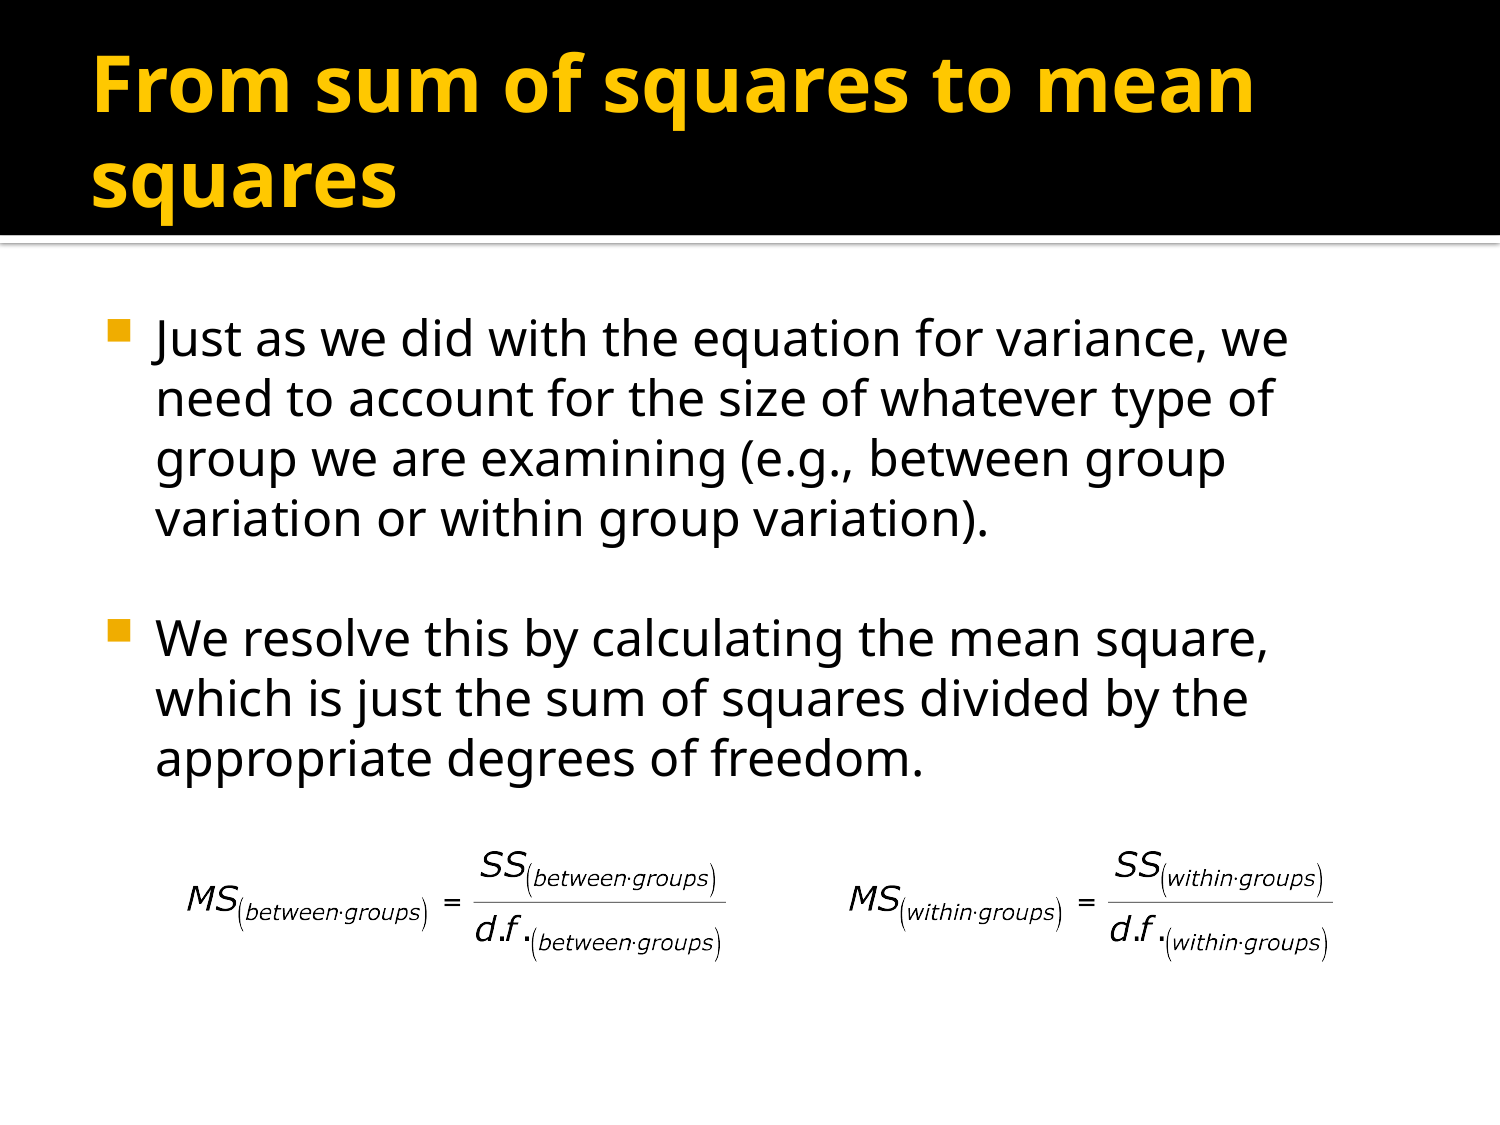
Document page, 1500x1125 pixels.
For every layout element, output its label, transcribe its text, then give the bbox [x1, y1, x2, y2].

picture [849, 851, 1333, 962]
picture [187, 851, 726, 962]
title From sum of squares to mean squares [75, 25, 1425, 231]
list Just as we did with the equation for variance, we need to account for the size of whatever type of group we are examining (e.g., between group variation or within group variation). We resolve this by calculating the mean square, which is just the sum of squares divided by the appropriate degrees of freedom. [75, 291, 1425, 800]
